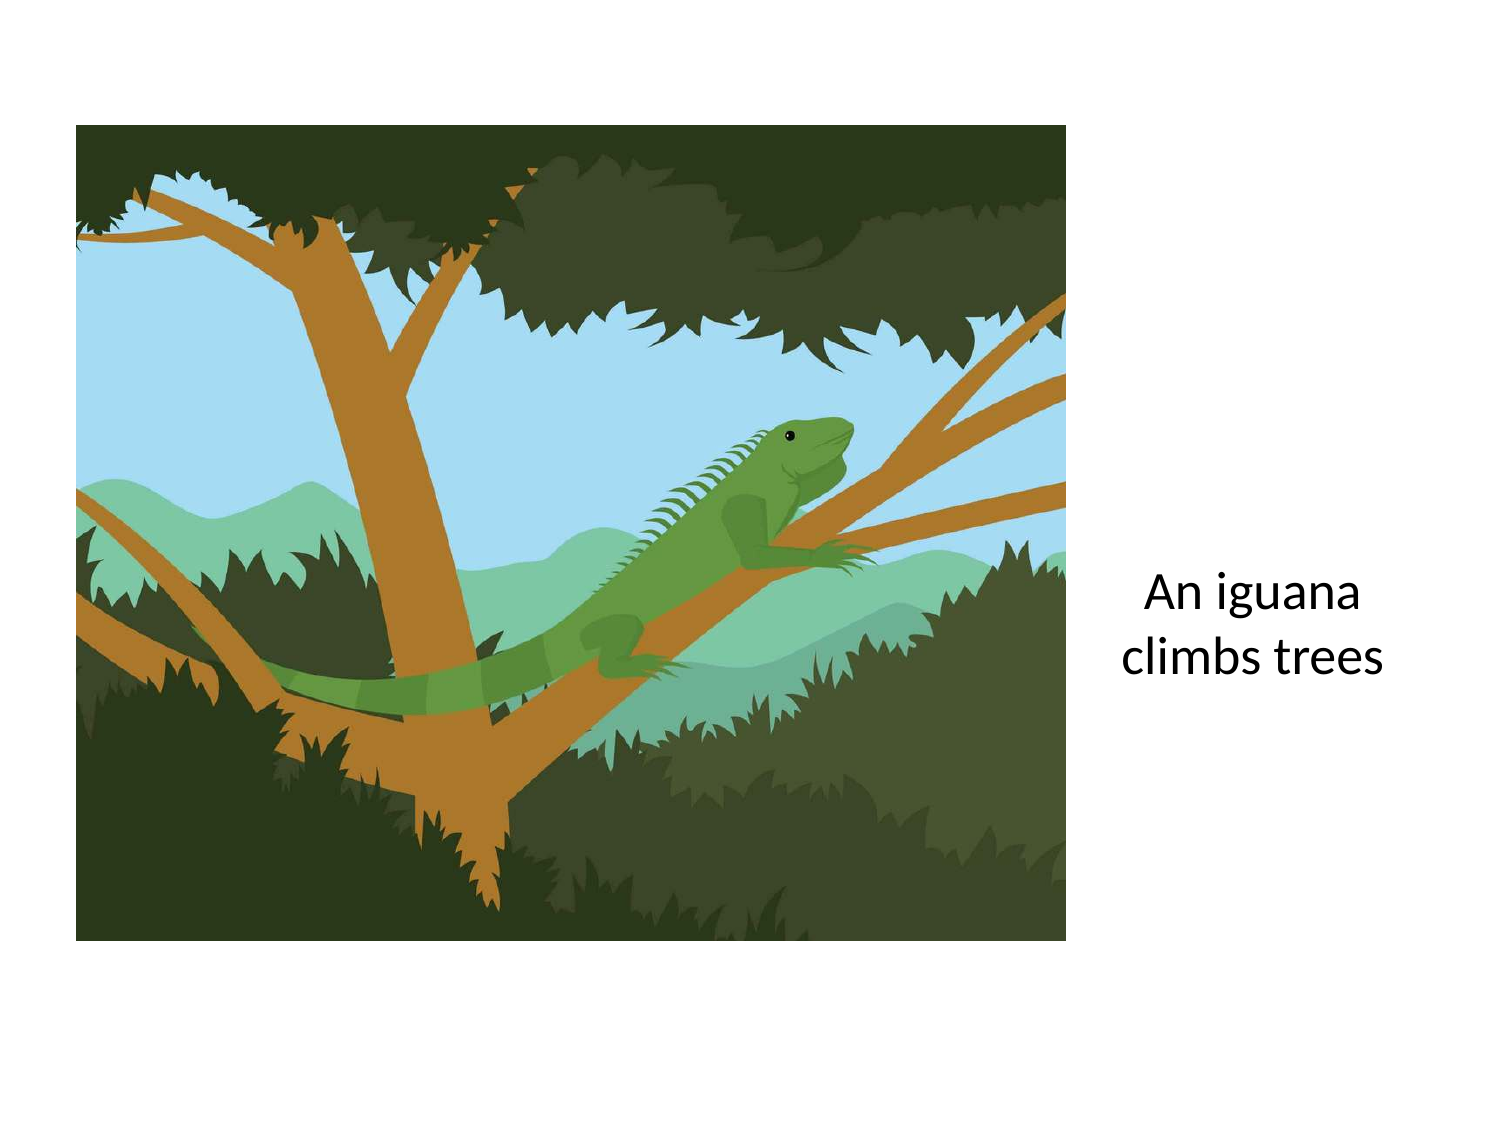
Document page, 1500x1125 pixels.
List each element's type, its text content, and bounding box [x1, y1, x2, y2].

picture [76, 125, 1067, 941]
title An iguana climbs trees [1104, 527, 1402, 715]
